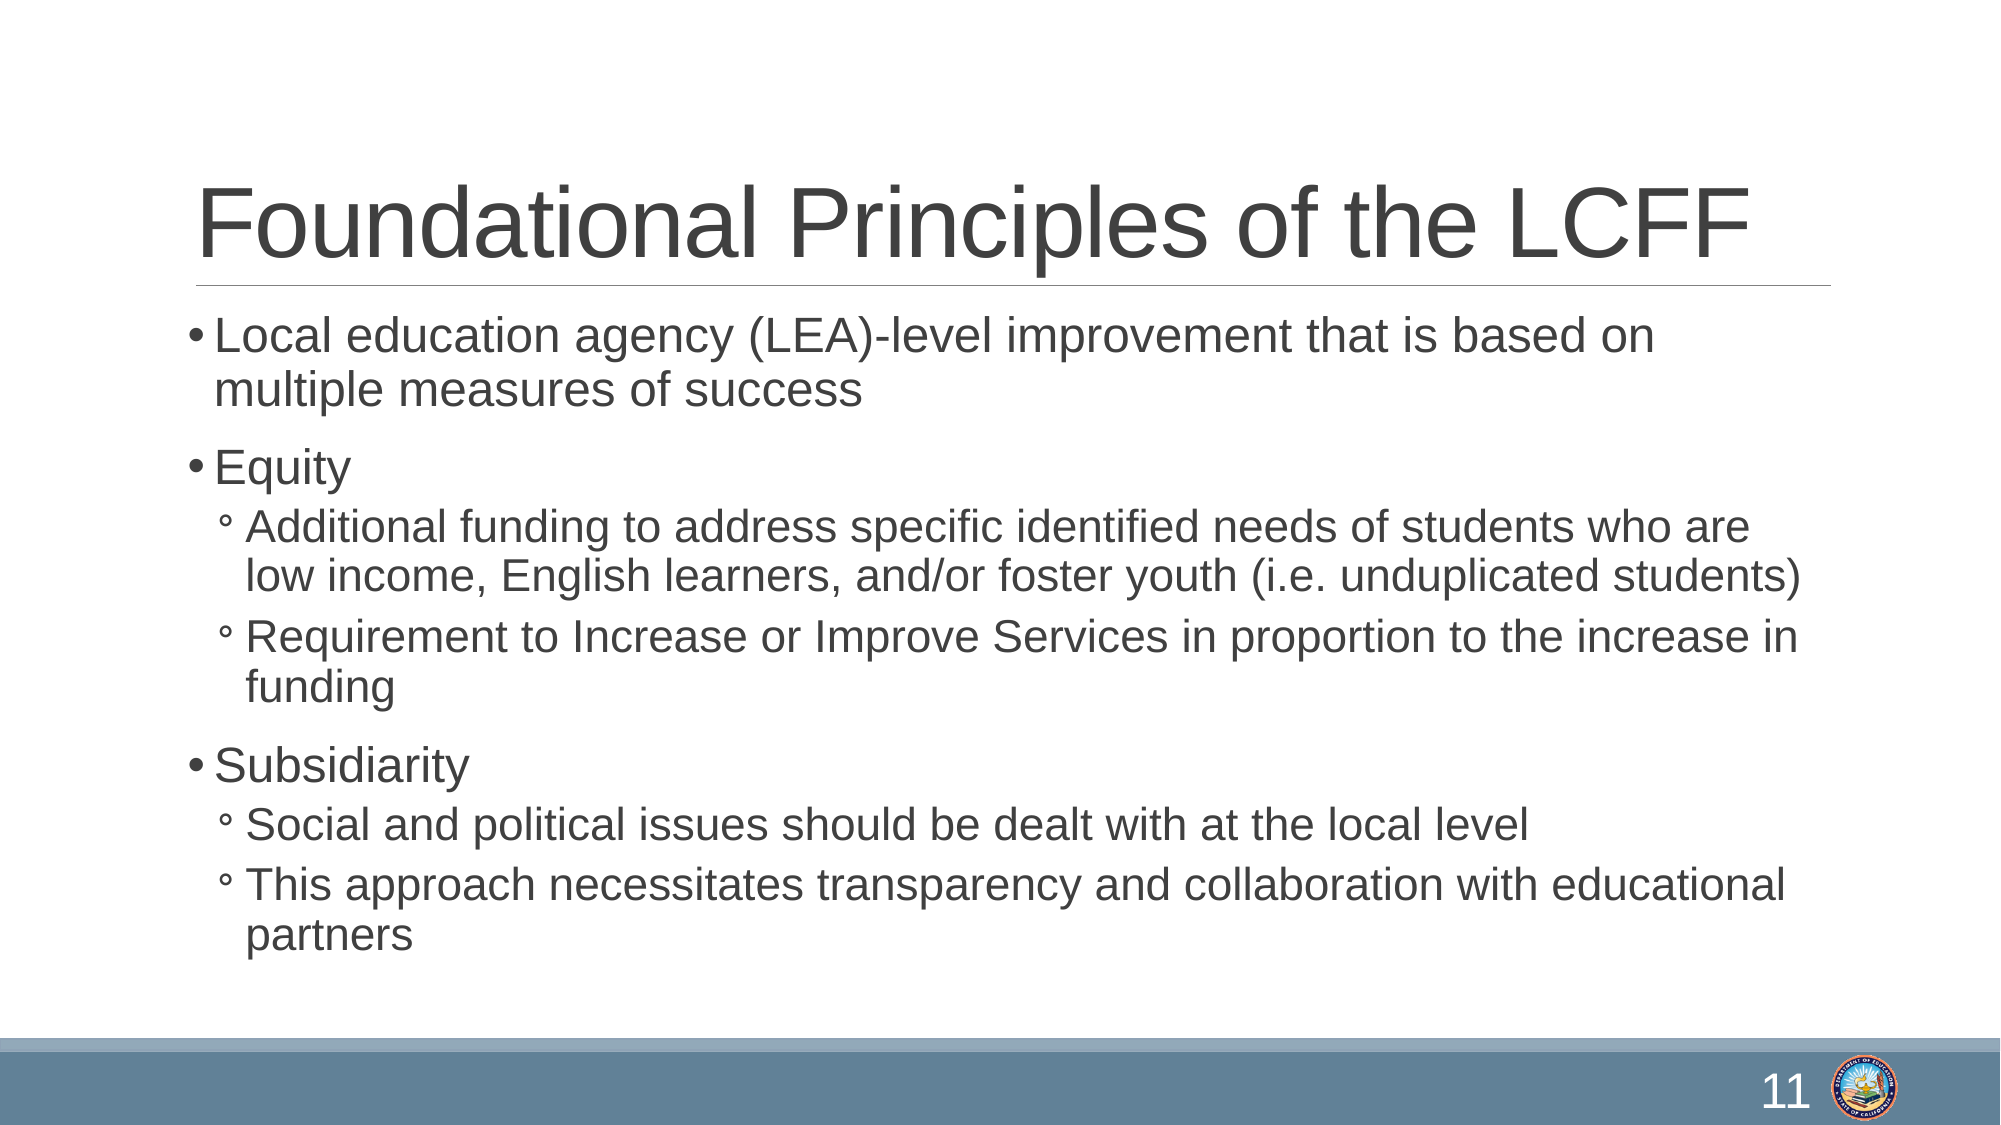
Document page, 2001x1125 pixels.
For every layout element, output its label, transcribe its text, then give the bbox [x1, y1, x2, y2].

list Local education agency (LEA)-level improvement that is based on multiple measures of success Equity Additional funding to address specific identified needs of students who are low income, English learners, and/or foster youth (i.e. unduplicated students) Requirement to Increase or Improve Services in proportion to the increase in funding Subsidiarity Social and political issues should be dealt with at the local level This approach necessitates transparency and collaboration with educational partners [180, 302, 1830, 1018]
picture [1831, 1055, 1899, 1122]
slide_number 11 [1611, 1059, 1827, 1119]
title Foundational Principles of the LCFF [180, 47, 1830, 285]
